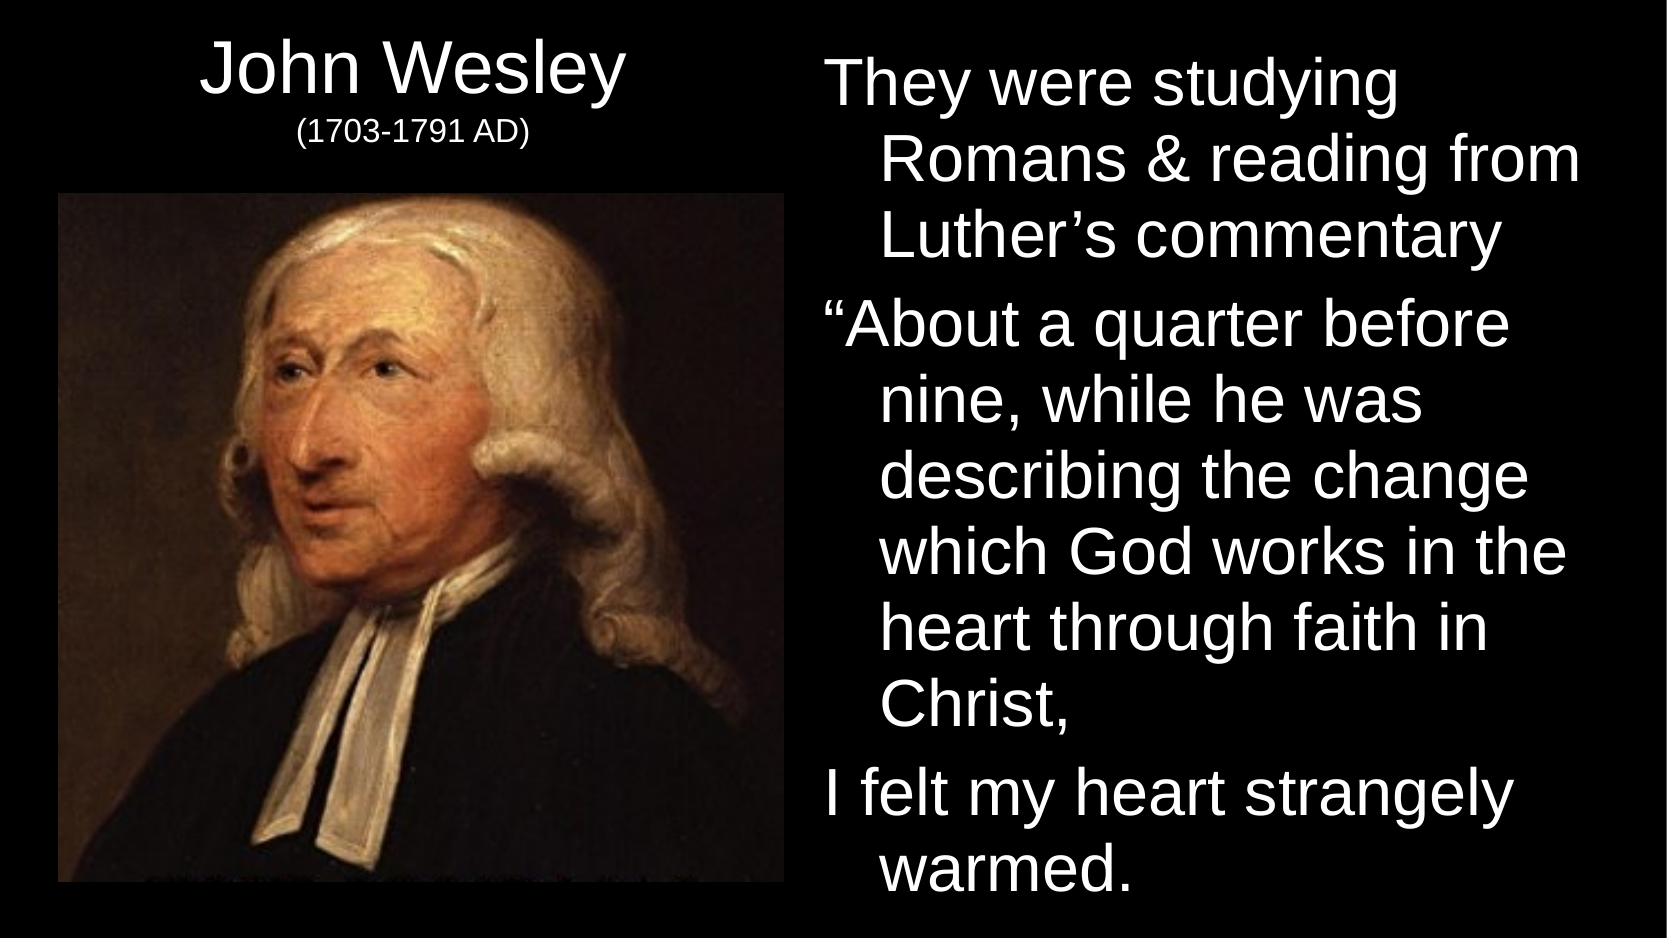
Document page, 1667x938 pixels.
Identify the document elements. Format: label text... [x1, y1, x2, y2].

picture [58, 193, 784, 882]
list They were studying Romans & reading from Luther’s commentary “About a quarter before nine, while he was describing the change which God works in the heart through faith in Christ, I felt my heart strangely warmed. [808, 37, 1634, 901]
title John Wesley (1703-1791 AD) [106, 37, 720, 157]
